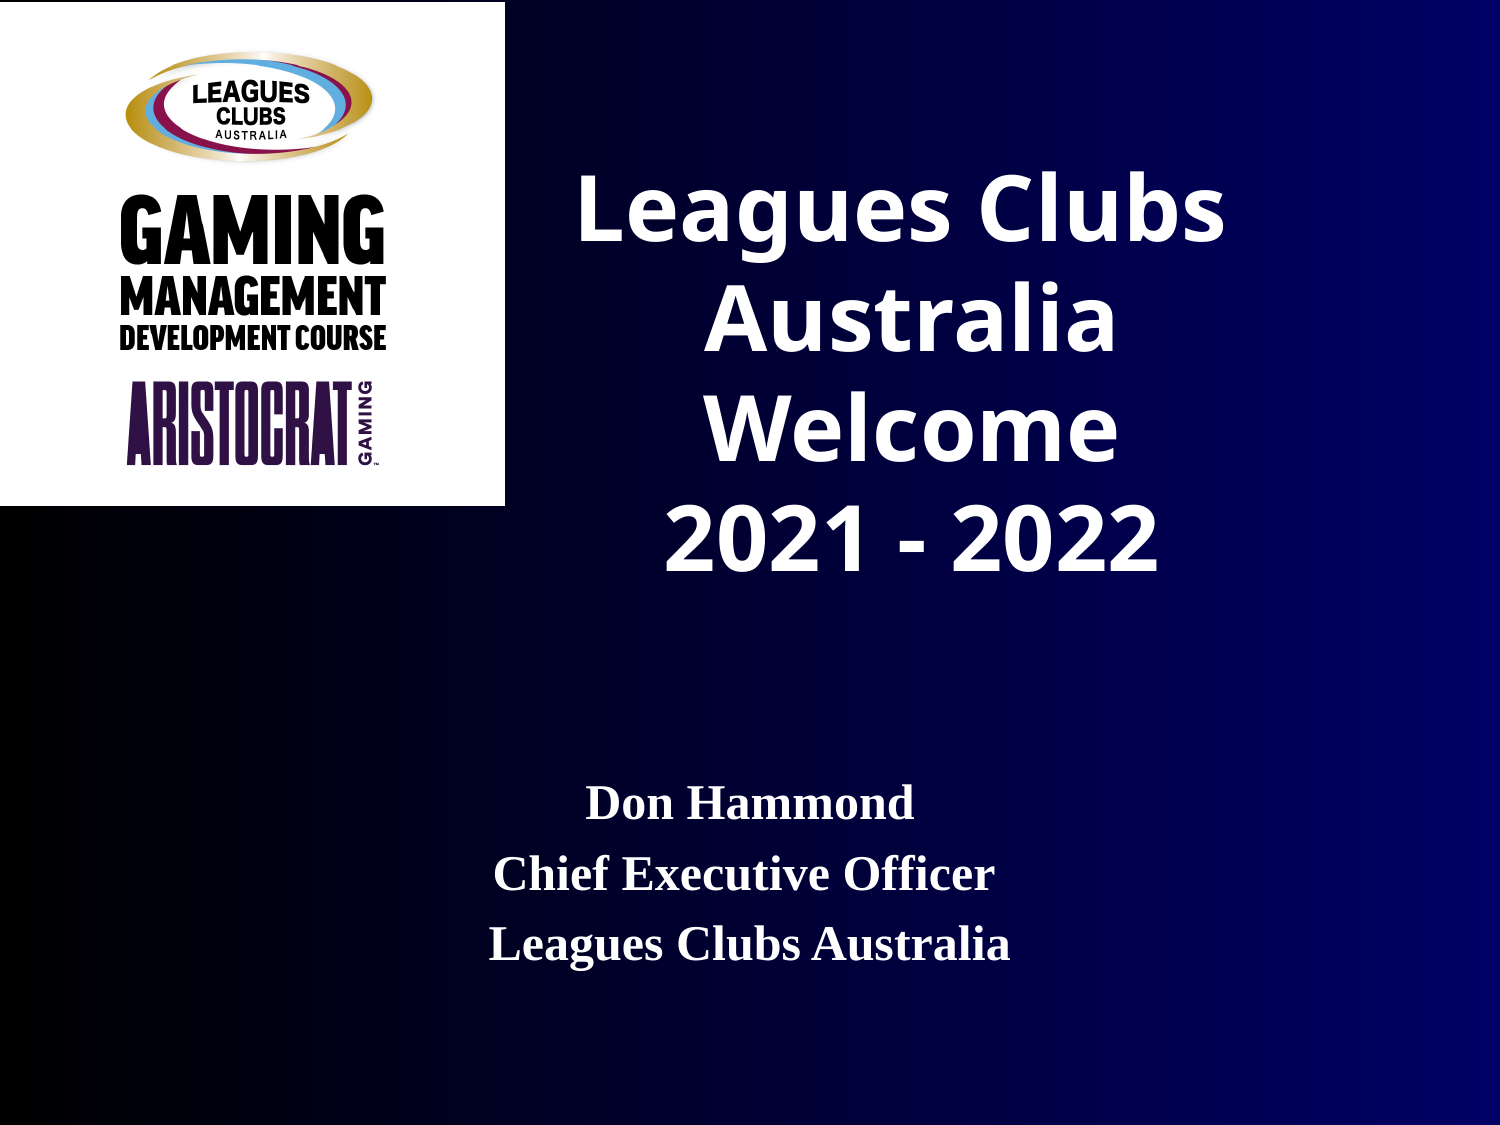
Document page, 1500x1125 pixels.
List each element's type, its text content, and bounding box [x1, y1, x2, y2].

subtitle Don Hammond Chief Executive Officer Leagues Clubs Australia [0, 762, 1500, 1050]
title Leagues Clubs Australia Welcome 2021 - 2022 [437, 200, 1388, 650]
picture [0, 2, 505, 507]
